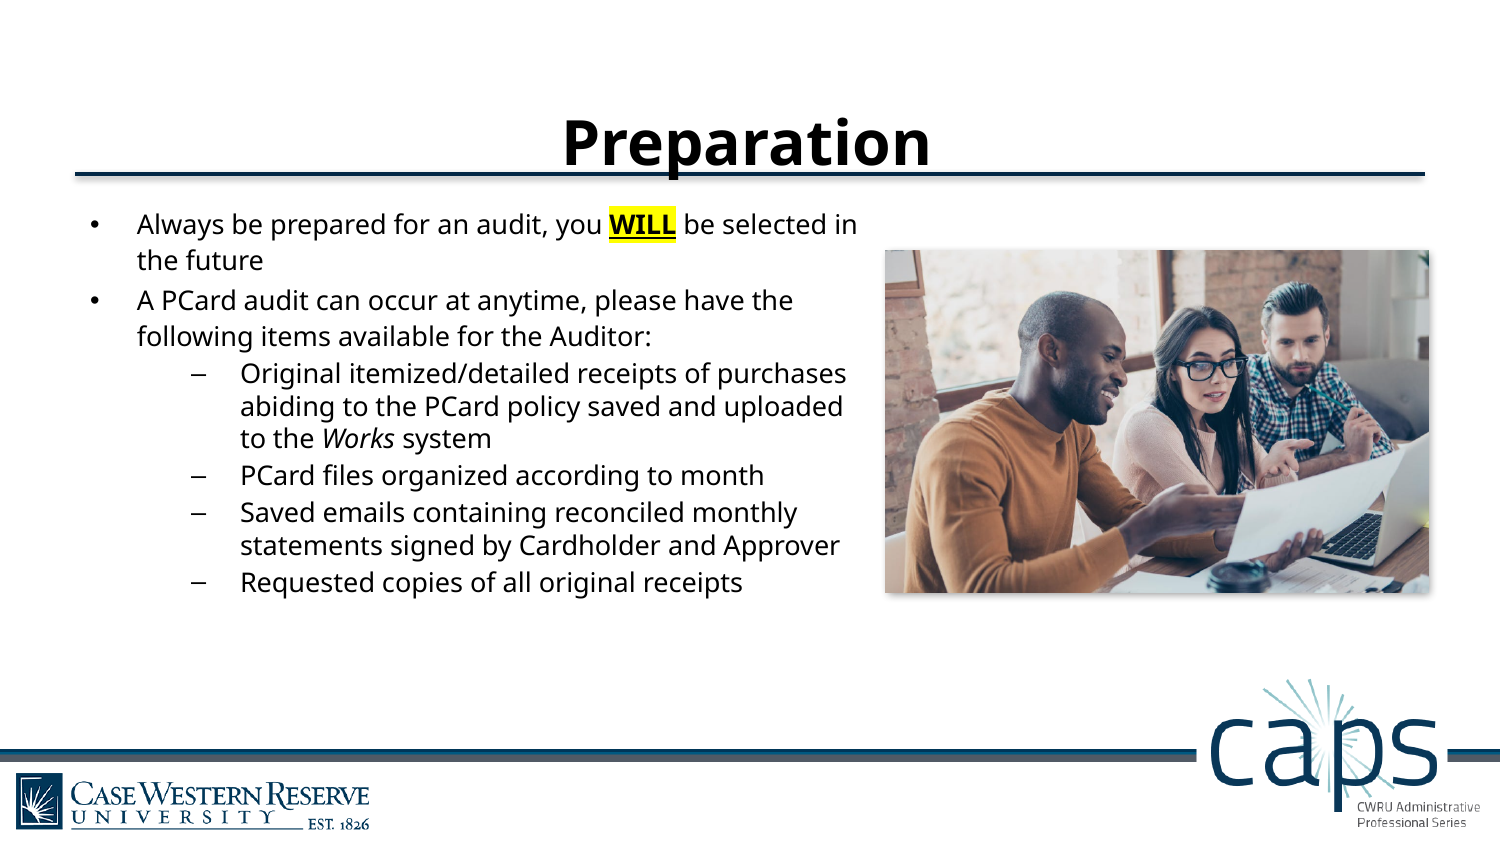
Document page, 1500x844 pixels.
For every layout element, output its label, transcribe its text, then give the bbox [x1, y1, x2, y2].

picture [0, 0, 1500, 844]
list Always be prepared for an audit, you WILL be selected in the future A PCard audit can occur at anytime, please have the following items available for the Auditor: Original itemized/detailed receipts of purchases abiding to the PCard policy saved and uploaded to the Works system PCard files organized according to month Saved emails containing reconciled monthly statements signed by Cardholder and Approver Requested copies of all original receipts [75, 196, 883, 754]
title Preparation [71, 69, 1422, 211]
